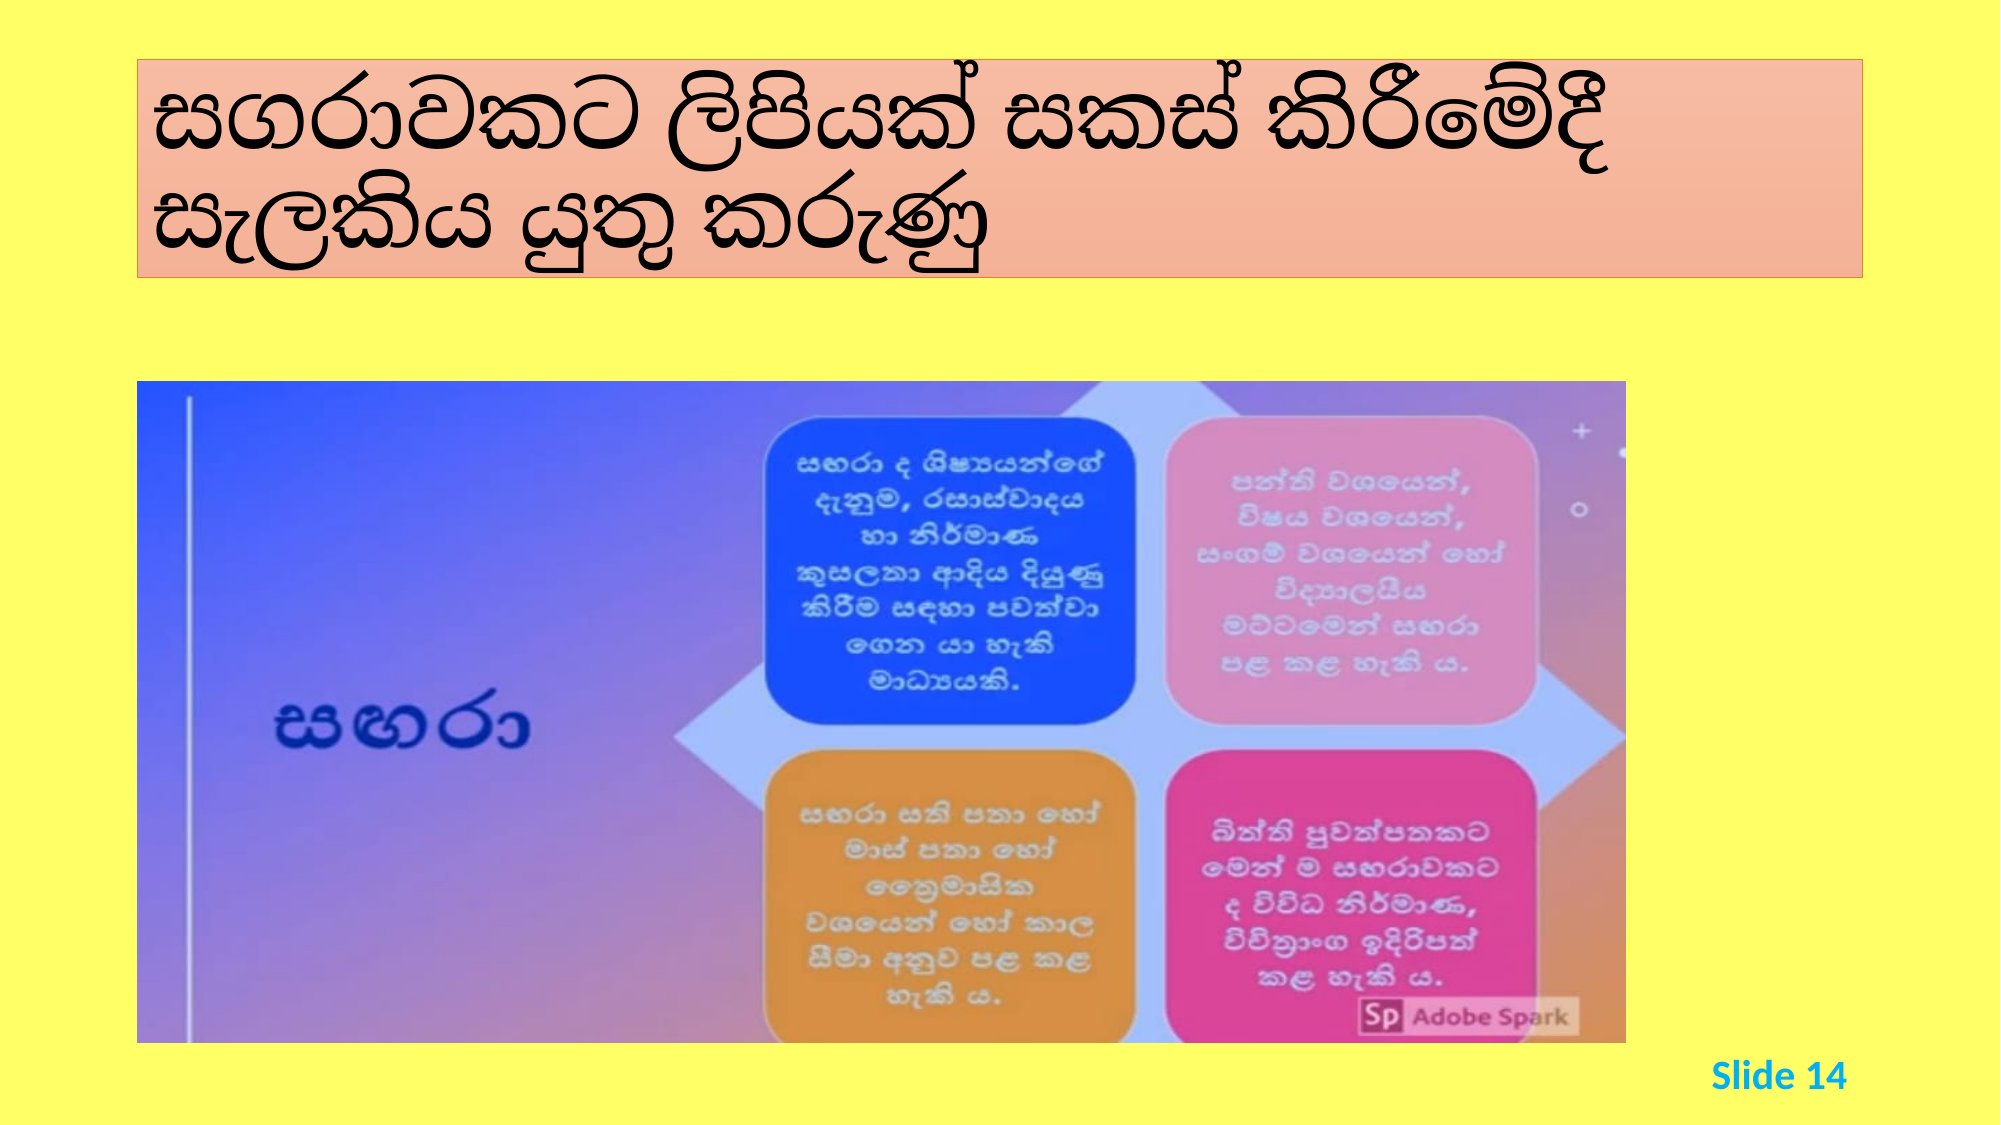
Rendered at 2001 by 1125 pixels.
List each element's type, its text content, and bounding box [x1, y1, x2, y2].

slide_number Slide 14 [1412, 1042, 1863, 1103]
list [137, 381, 1626, 1043]
title සගරාවකට ලිපියක් සකස් කිරීමේදී සැලකිය යුතු කරුණු [137, 59, 1863, 278]
